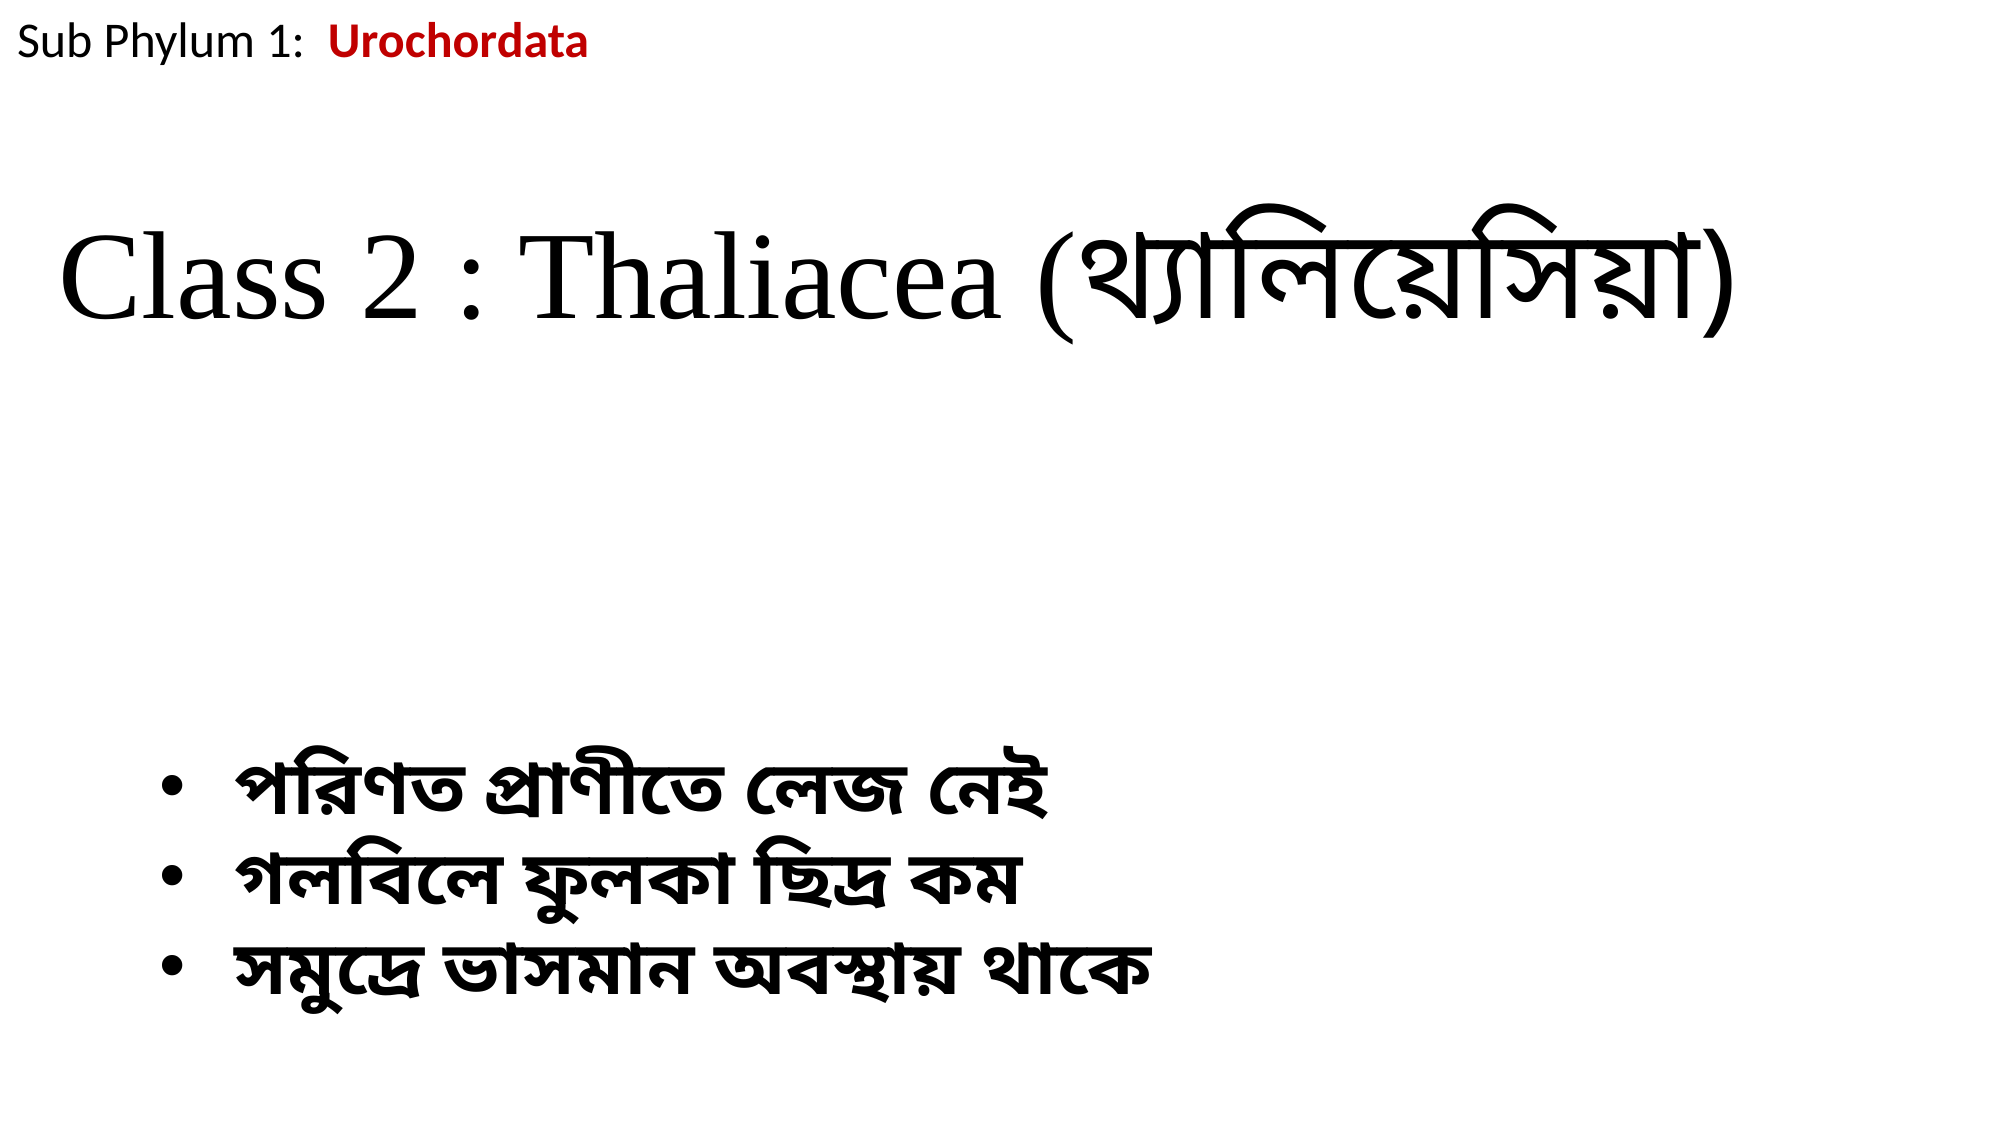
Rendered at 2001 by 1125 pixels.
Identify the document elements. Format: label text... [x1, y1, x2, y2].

text_box Sub Phylum 1: Urochordata [2, 0, 605, 75]
text_box Class 2 : Thaliacea (থ্যালিয়েসিয়া) [43, 185, 1752, 351]
text_box পরিণত প্রাণীতে লেজ নেই গলবিলে ফুলকা ছিদ্র কম সমুদ্রে ভাসমান অবস্থায় থাকে [145, 732, 1167, 1017]
